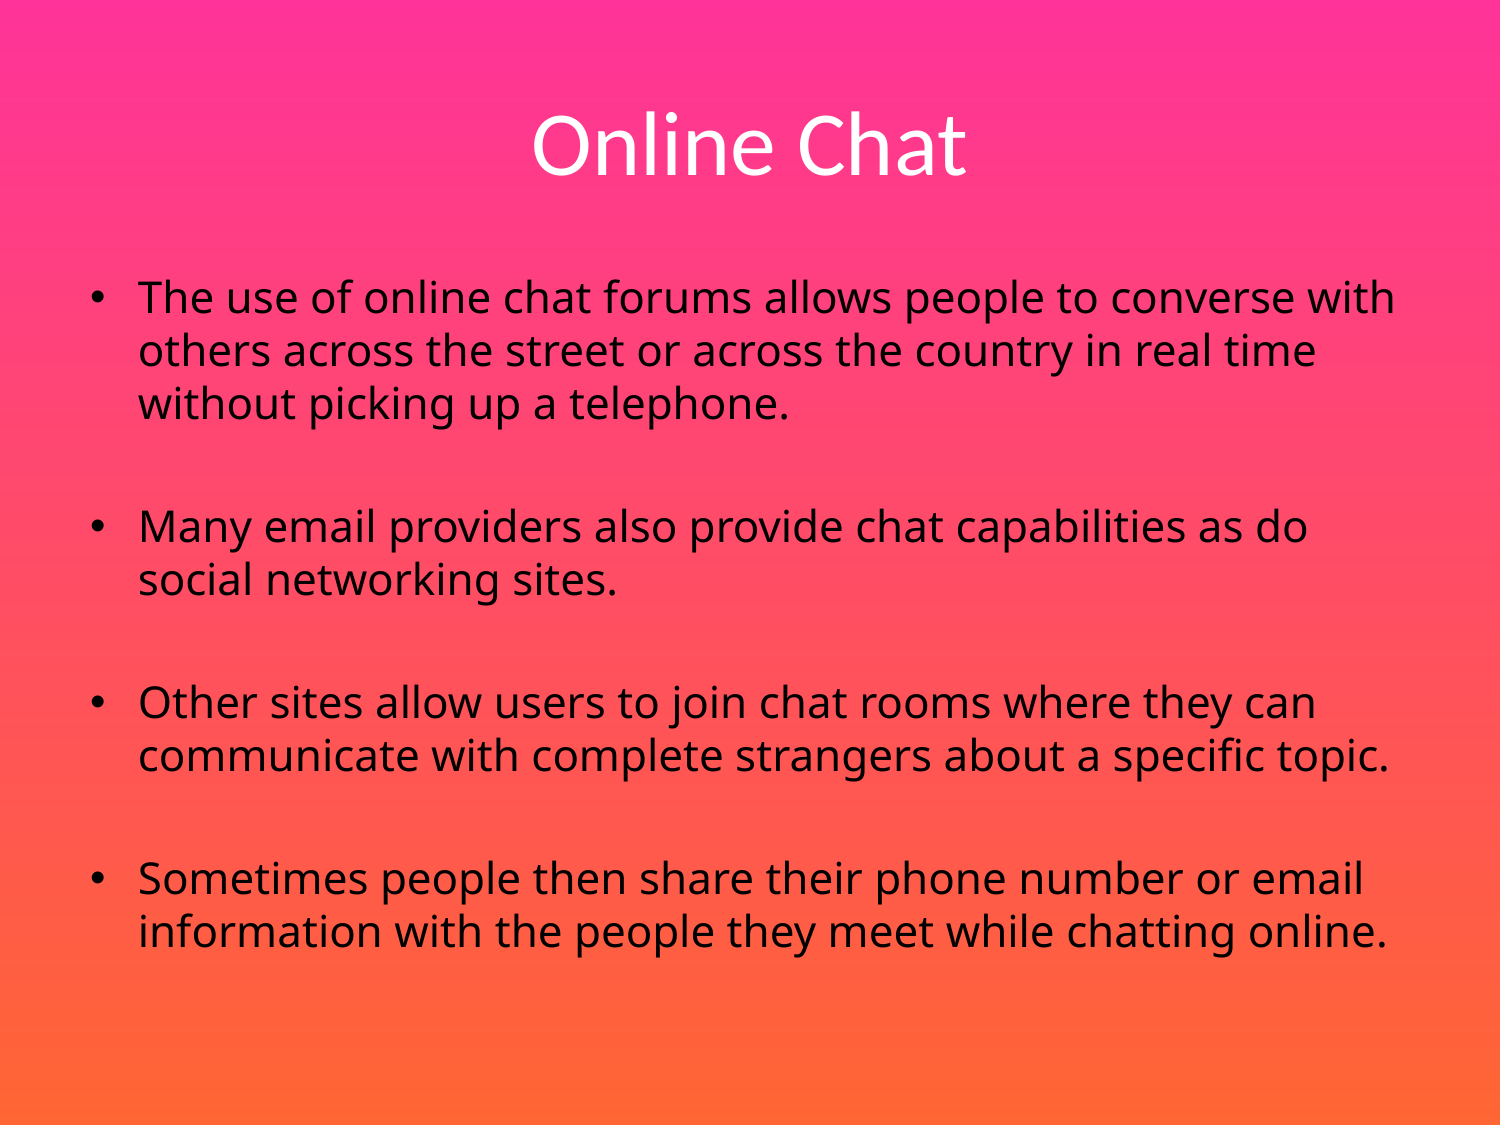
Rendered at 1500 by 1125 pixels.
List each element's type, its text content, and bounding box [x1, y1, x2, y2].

title Online Chat [75, 45, 1425, 233]
list The use of online chat forums allows people to converse with others across the street or across the country in real time without picking up a telephone. Many email providers also provide chat capabilities as do social networking sites. Other sites allow users to join chat rooms where they can communicate with complete strangers about a specific topic. Sometimes people then share their phone number or email information with the people they meet while chatting online. [75, 262, 1425, 1059]
